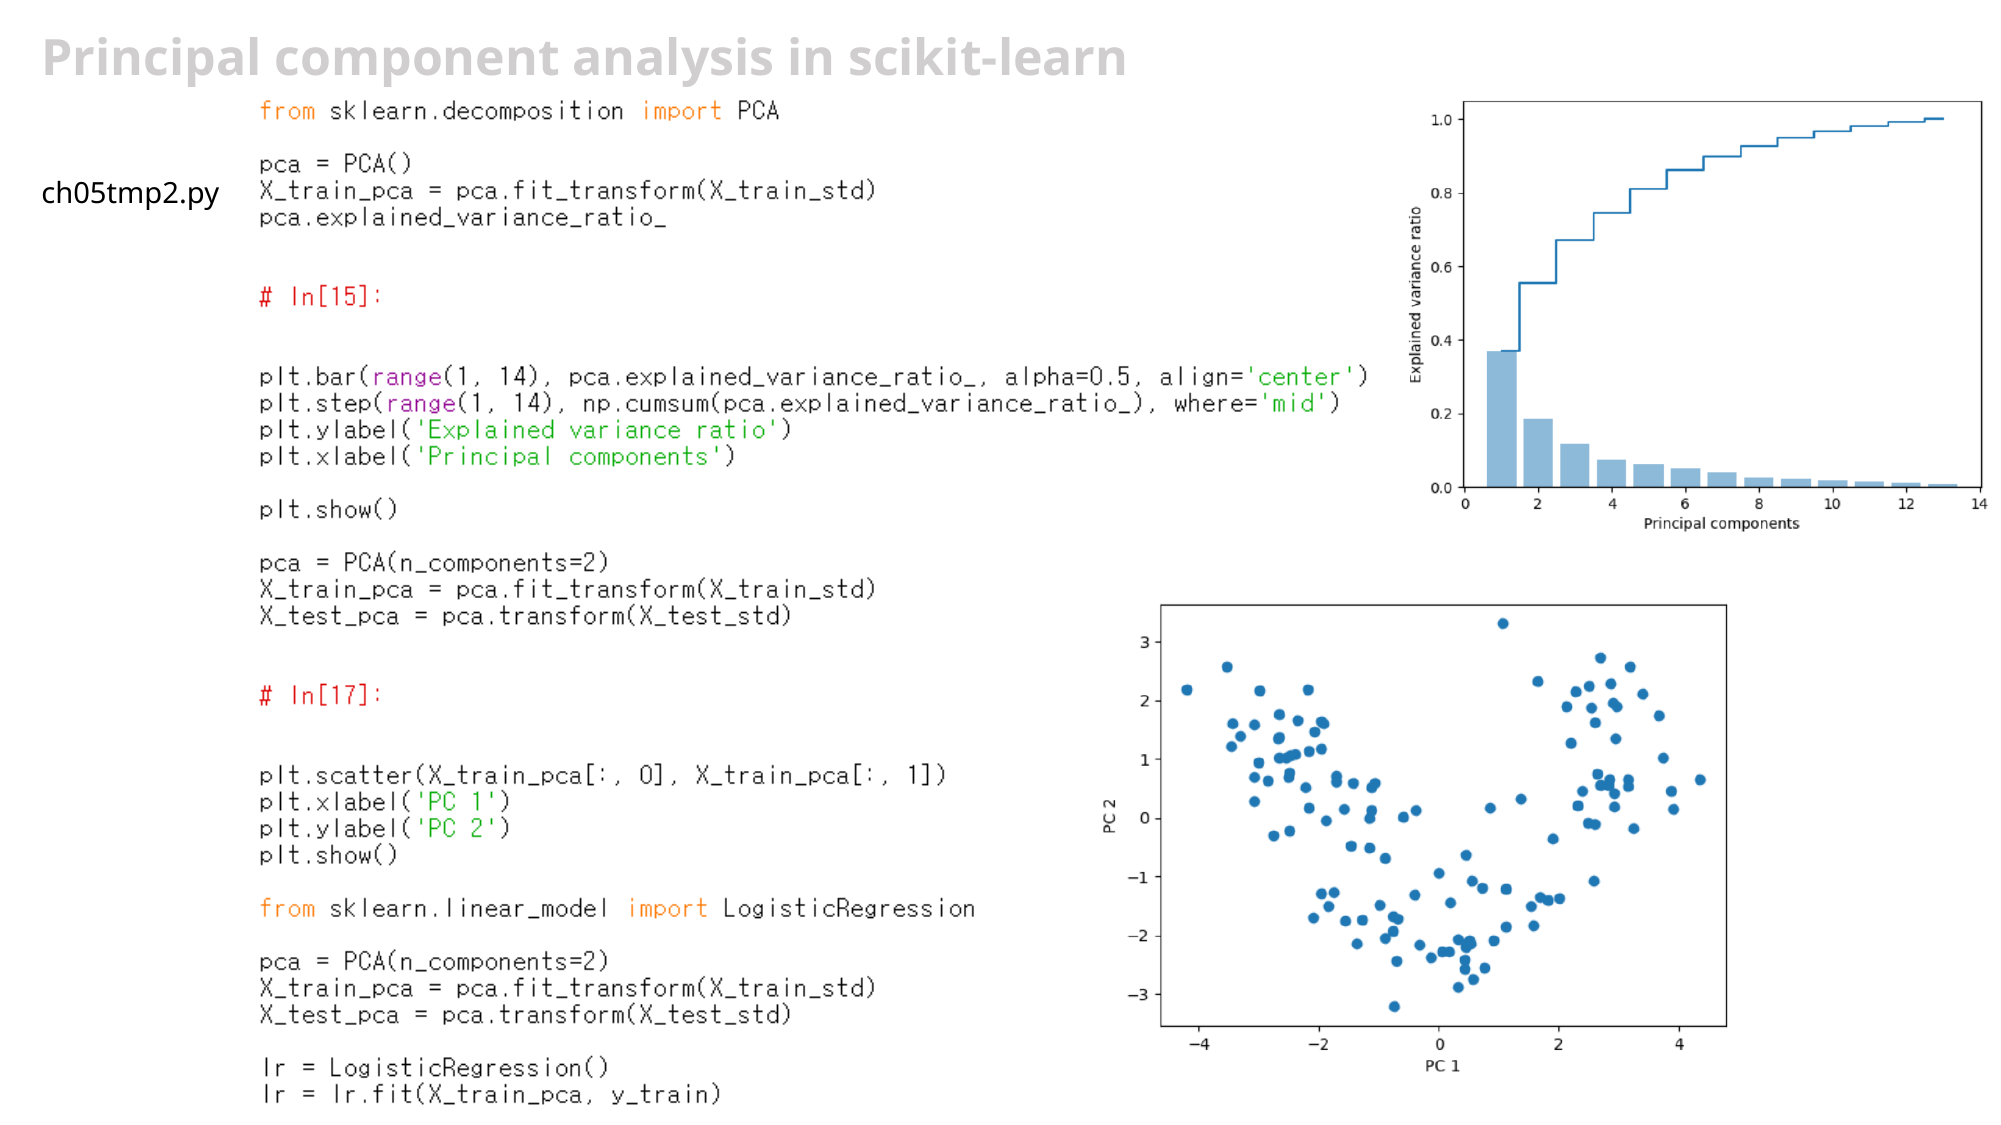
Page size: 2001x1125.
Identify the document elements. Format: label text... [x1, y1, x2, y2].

text_box Principal component analysis in scikit-learn [26, 24, 1873, 109]
picture [1394, 91, 2000, 536]
text_box ch05tmp2.py [26, 167, 255, 218]
picture [255, 96, 1738, 1125]
